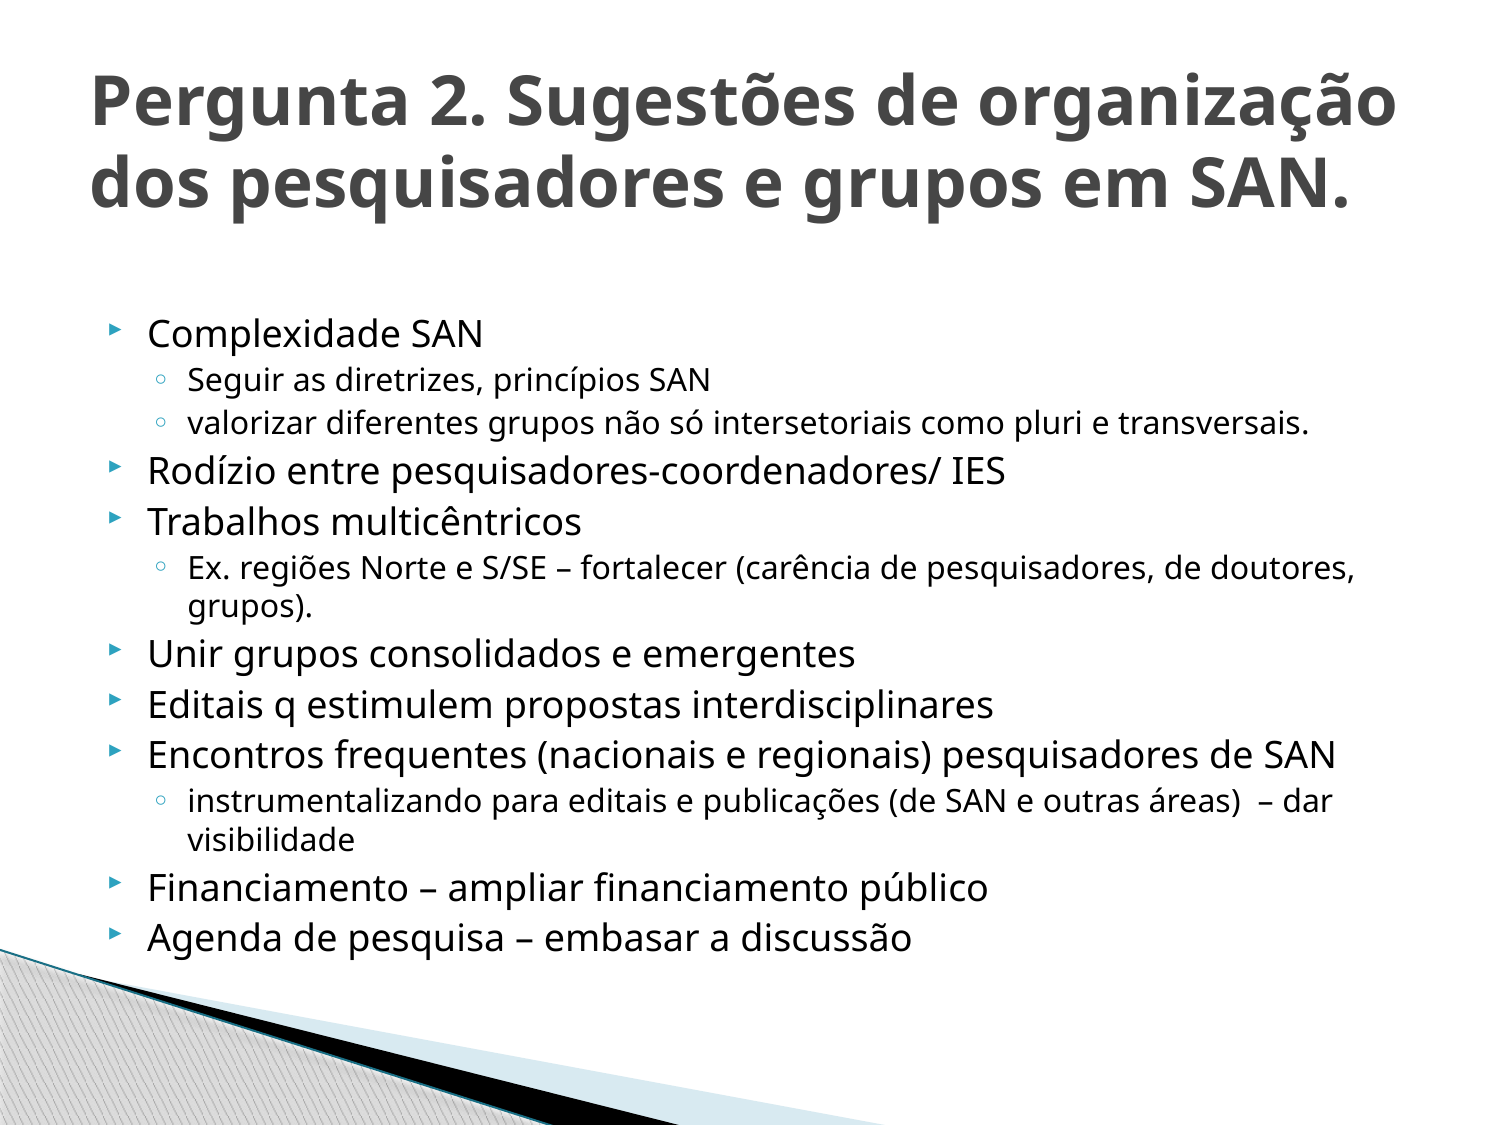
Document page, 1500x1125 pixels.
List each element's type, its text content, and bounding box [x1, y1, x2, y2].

title Pergunta 2. Sugestões de organização dos pesquisadores e grupos em SAN. [75, 45, 1425, 233]
list Complexidade SAN Seguir as diretrizes, princípios SAN valorizar diferentes grupos não só intersetoriais como pluri e transversais. Rodízio entre pesquisadores-coordenadores/ IES Trabalhos multicêntricos Ex. regiões Norte e S/SE – fortalecer (carência de pesquisadores, de doutores, grupos). Unir grupos consolidados e emergentes Editais q estimulem propostas interdisciplinares Encontros frequentes (nacionais e regionais) pesquisadores de SAN instrumentalizando para editais e publicações (de SAN e outras áreas) – dar visibilidade Financiamento – ampliar financiamento público Agenda de pesquisa – embasar a discussão [75, 302, 1425, 986]
